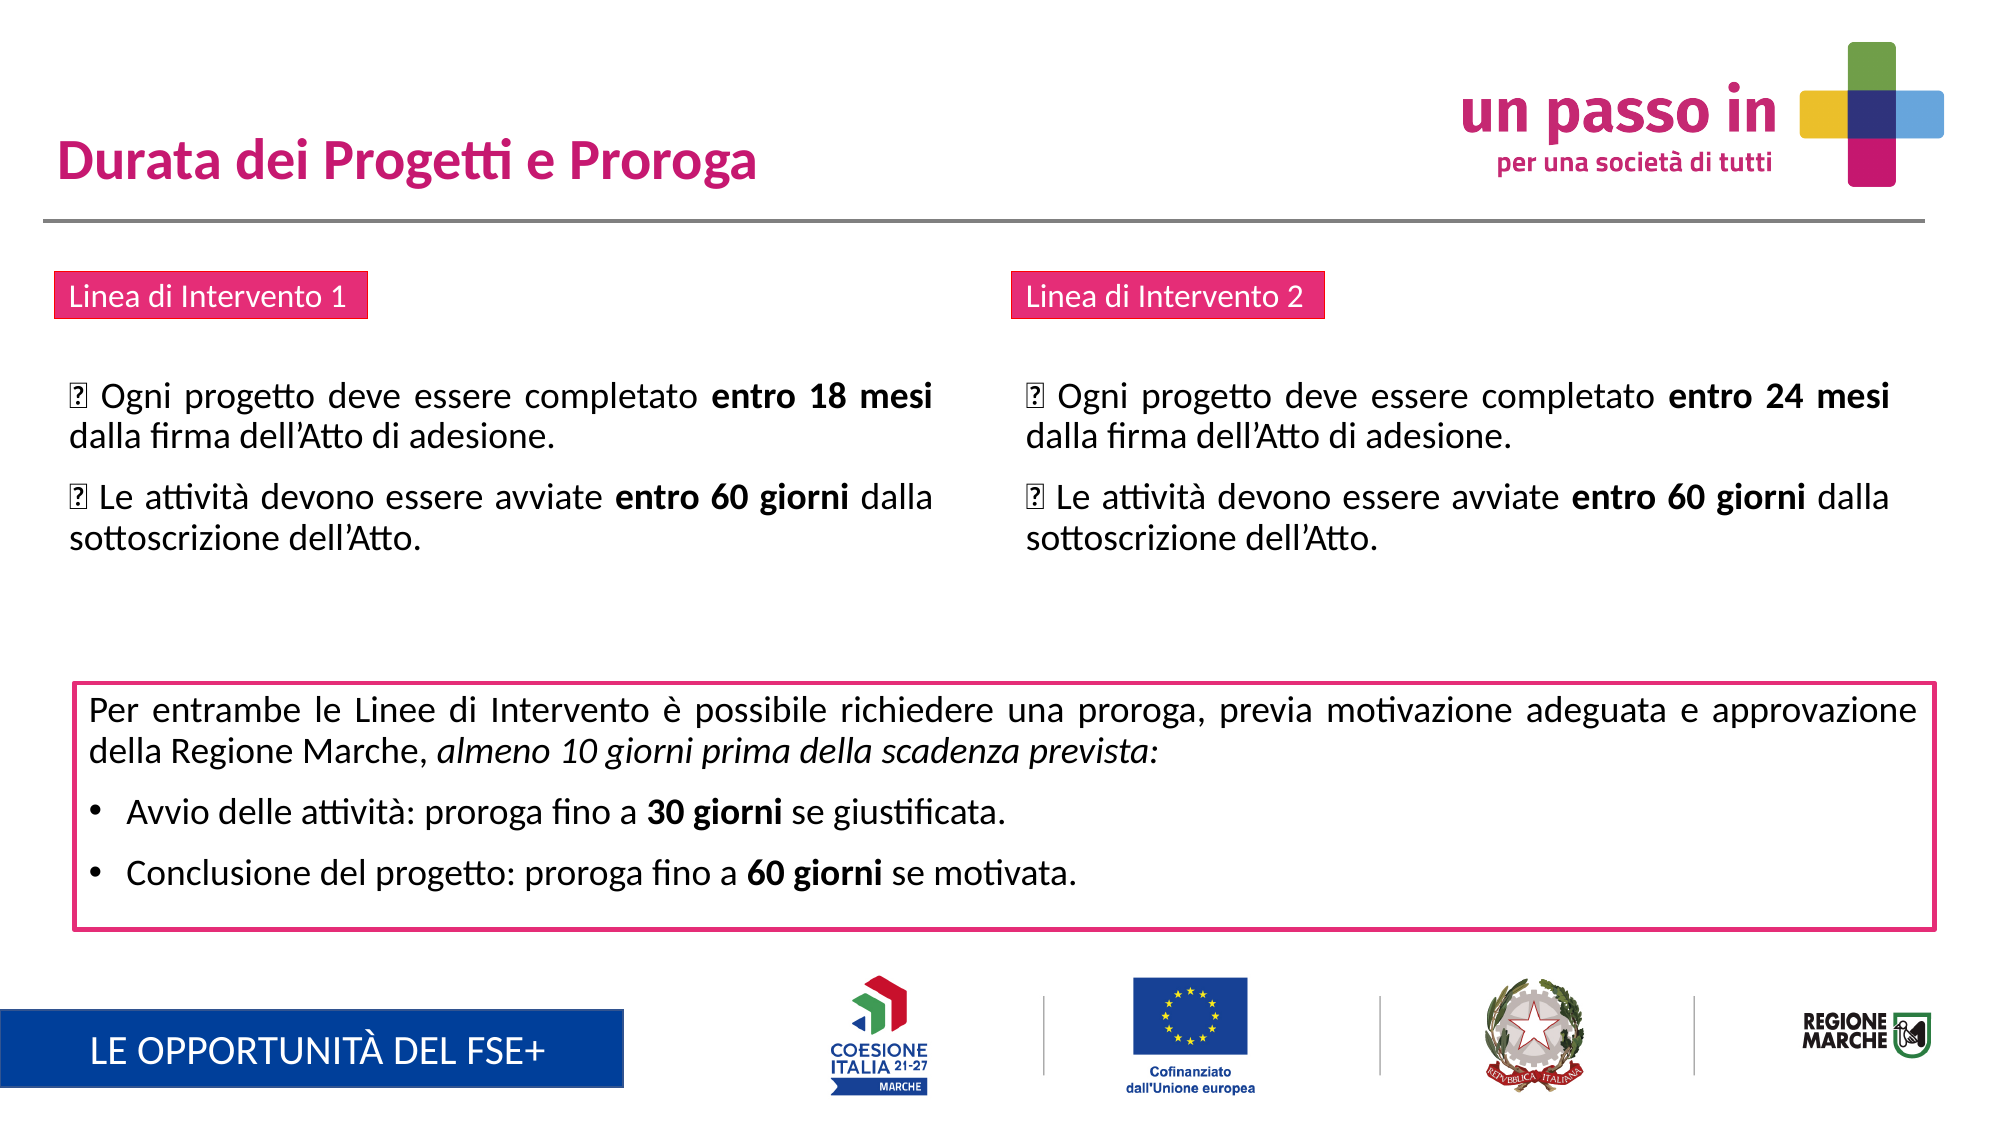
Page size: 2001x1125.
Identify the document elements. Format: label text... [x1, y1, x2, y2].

list ✅ Ogni progetto deve essere completato entro 18 mesi dalla firma dell’Atto di adesione. ✅ Le attività devono essere avviate entro 60 giorni dalla sottoscrizione dell’Atto. [54, 368, 949, 582]
text_box Linea di Intervento 2 [1011, 271, 1325, 319]
text_box Per entrambe le Linee di Intervento è possibile richiedere una proroga, previa motivazione adeguata e approvazione della Regione Marche, almeno 10 giorni prima della scadenza prevista: Avvio delle attività: proroga fino a 30 giorni se giustificata. Conclusione del progetto: proroga fino a 60 giorni se motivata. [74, 682, 1935, 930]
text_box Linea di Intervento 1 [54, 271, 368, 319]
picture [736, 957, 1957, 1110]
title Durata dei Progetti e Proroga [43, 121, 1402, 187]
picture [1463, 34, 1957, 187]
text_box ✅ Ogni progetto deve essere completato entro 24 mesi dalla firma dell’Atto di adesione. ✅ Le attività devono essere avviate entro 60 giorni dalla sottoscrizione dell’Atto. [1011, 368, 1905, 616]
